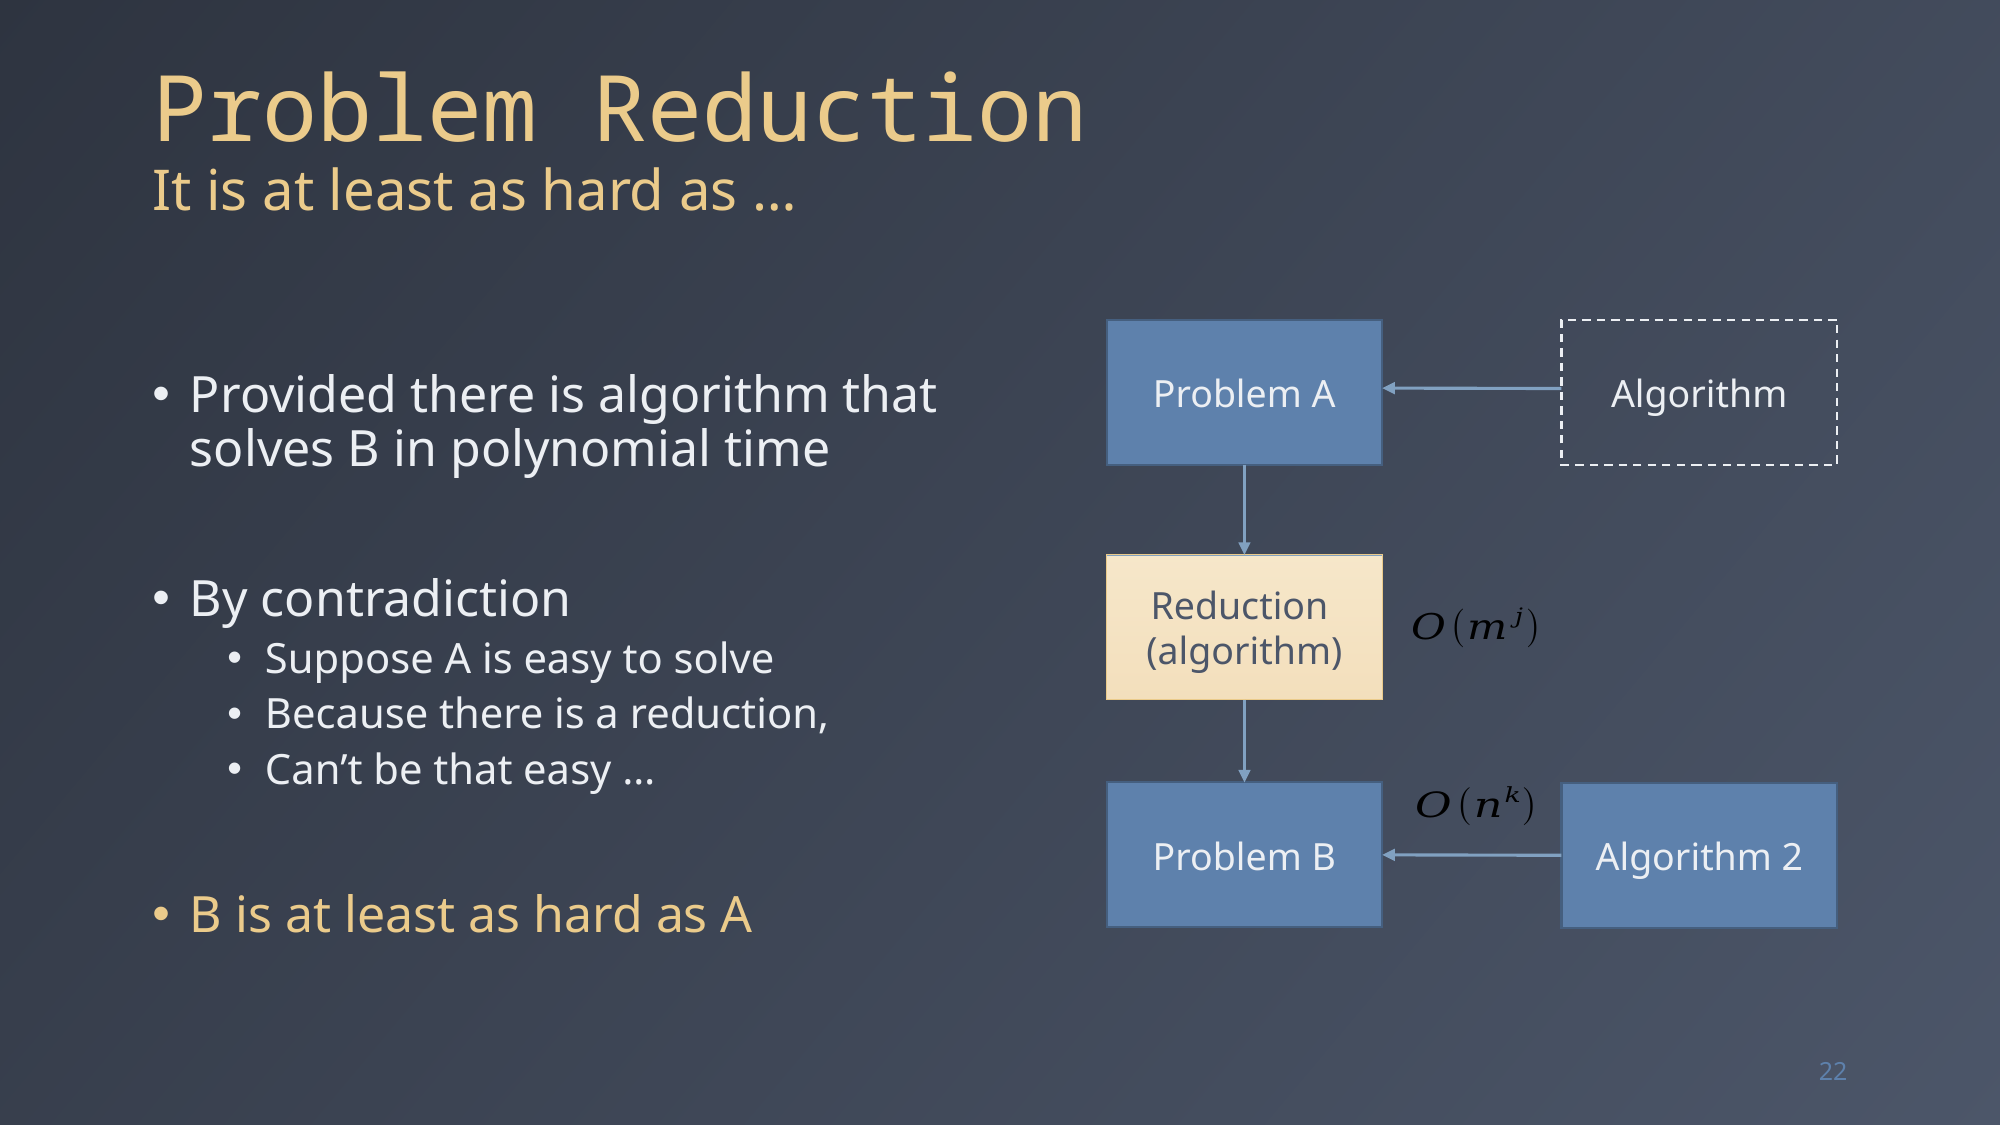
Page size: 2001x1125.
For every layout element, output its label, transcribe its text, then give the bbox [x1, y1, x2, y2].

text_box Problem B [1106, 781, 1383, 928]
list Provided there is algorithm that solves B in polynomial time By contradiction Suppose A is easy to solve Because there is a reduction, Can’t be that easy … B is at least as hard as A [137, 299, 988, 1014]
text_box Algorithm [1779, 319, 1838, 466]
picture [1628, 319, 1779, 470]
title Problem Reduction It is at least as hard as … [137, 26, 1863, 230]
text_box Algorithm 2 [1560, 782, 1838, 929]
slide_number 22 [1738, 1042, 1863, 1103]
text_box Reduction (algorithm) [1106, 554, 1383, 700]
text_box Problem A [1106, 319, 1383, 466]
text_box Algorithm [1560, 319, 1628, 466]
